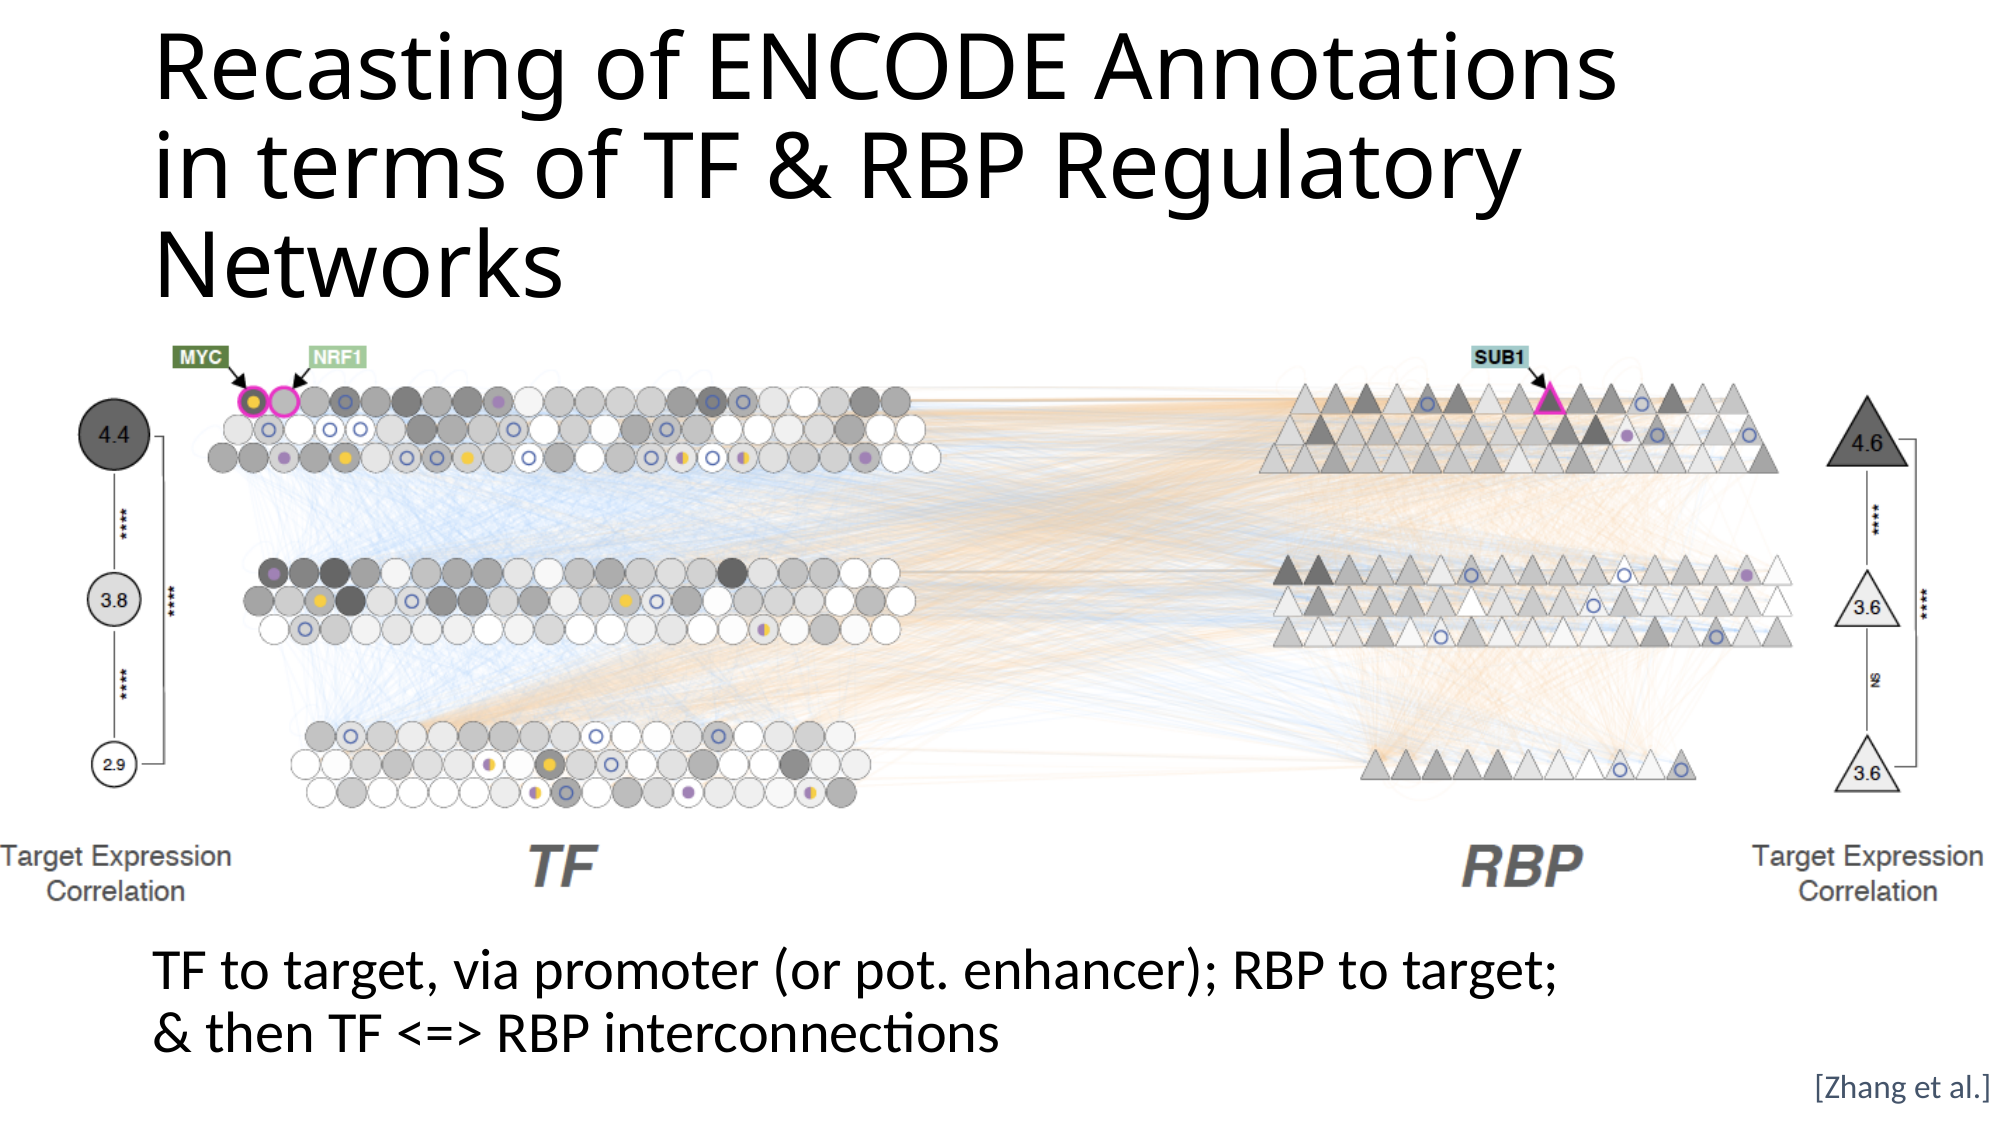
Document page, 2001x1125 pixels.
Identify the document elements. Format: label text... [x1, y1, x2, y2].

title Recasting of ENCODE Annotations in terms of TF & RBP Regulatory Networks [137, 59, 1863, 278]
picture [0, 315, 2001, 956]
list TF to target, via promoter (or pot. enhancer); RBP to target; & then TF <=> RBP interconnections [137, 956, 1863, 1112]
text_box [Zhang et al.] [1794, 1045, 2000, 1125]
